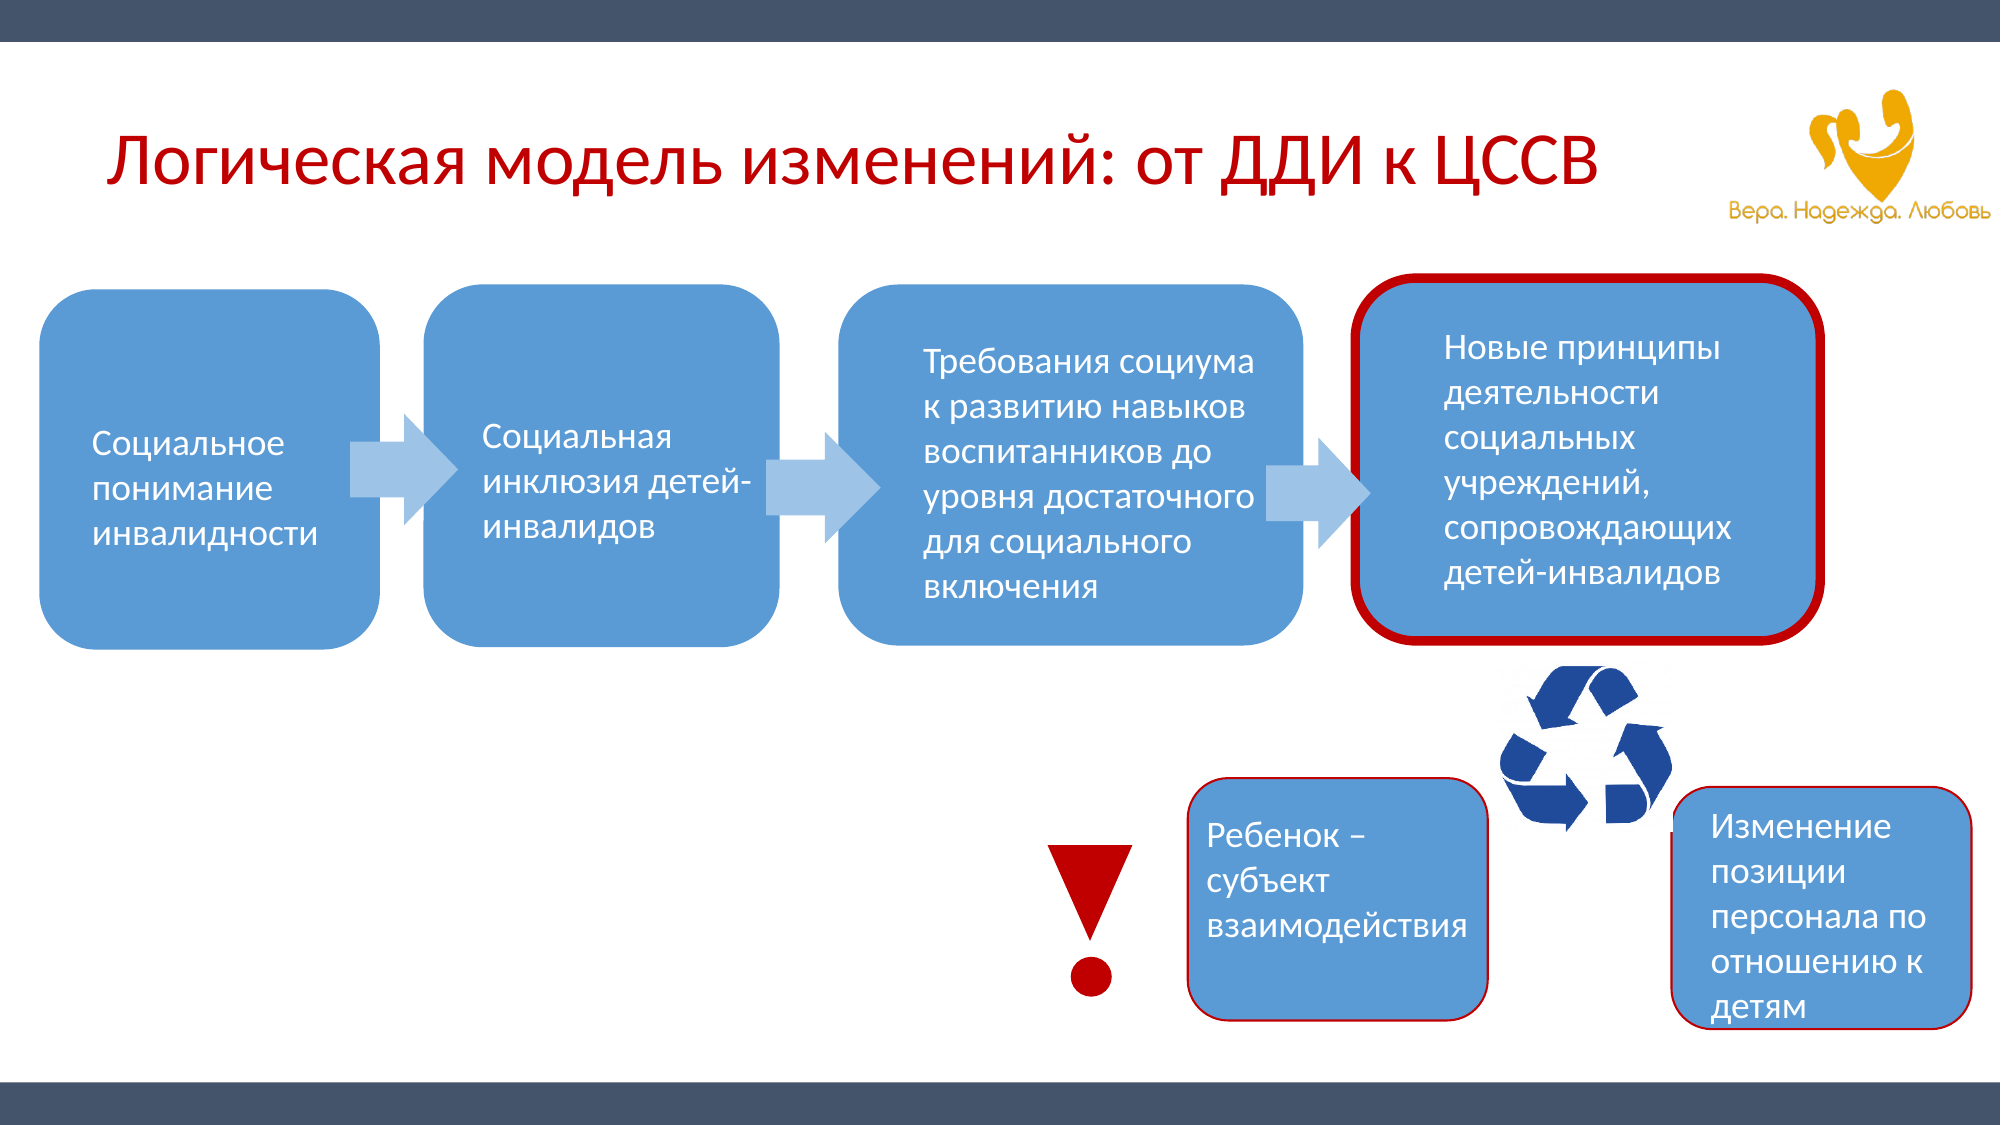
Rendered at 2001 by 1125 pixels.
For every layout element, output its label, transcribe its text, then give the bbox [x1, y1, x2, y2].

text_box Логическая модель изменений: от ДДИ к ЦССВ [92, 102, 1723, 208]
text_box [39, 278, 1972, 1036]
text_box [1047, 845, 1133, 997]
text_box [0, 0, 2000, 42]
picture [1723, 41, 2000, 272]
picture [1498, 662, 1673, 832]
text_box [0, 1082, 2000, 1125]
